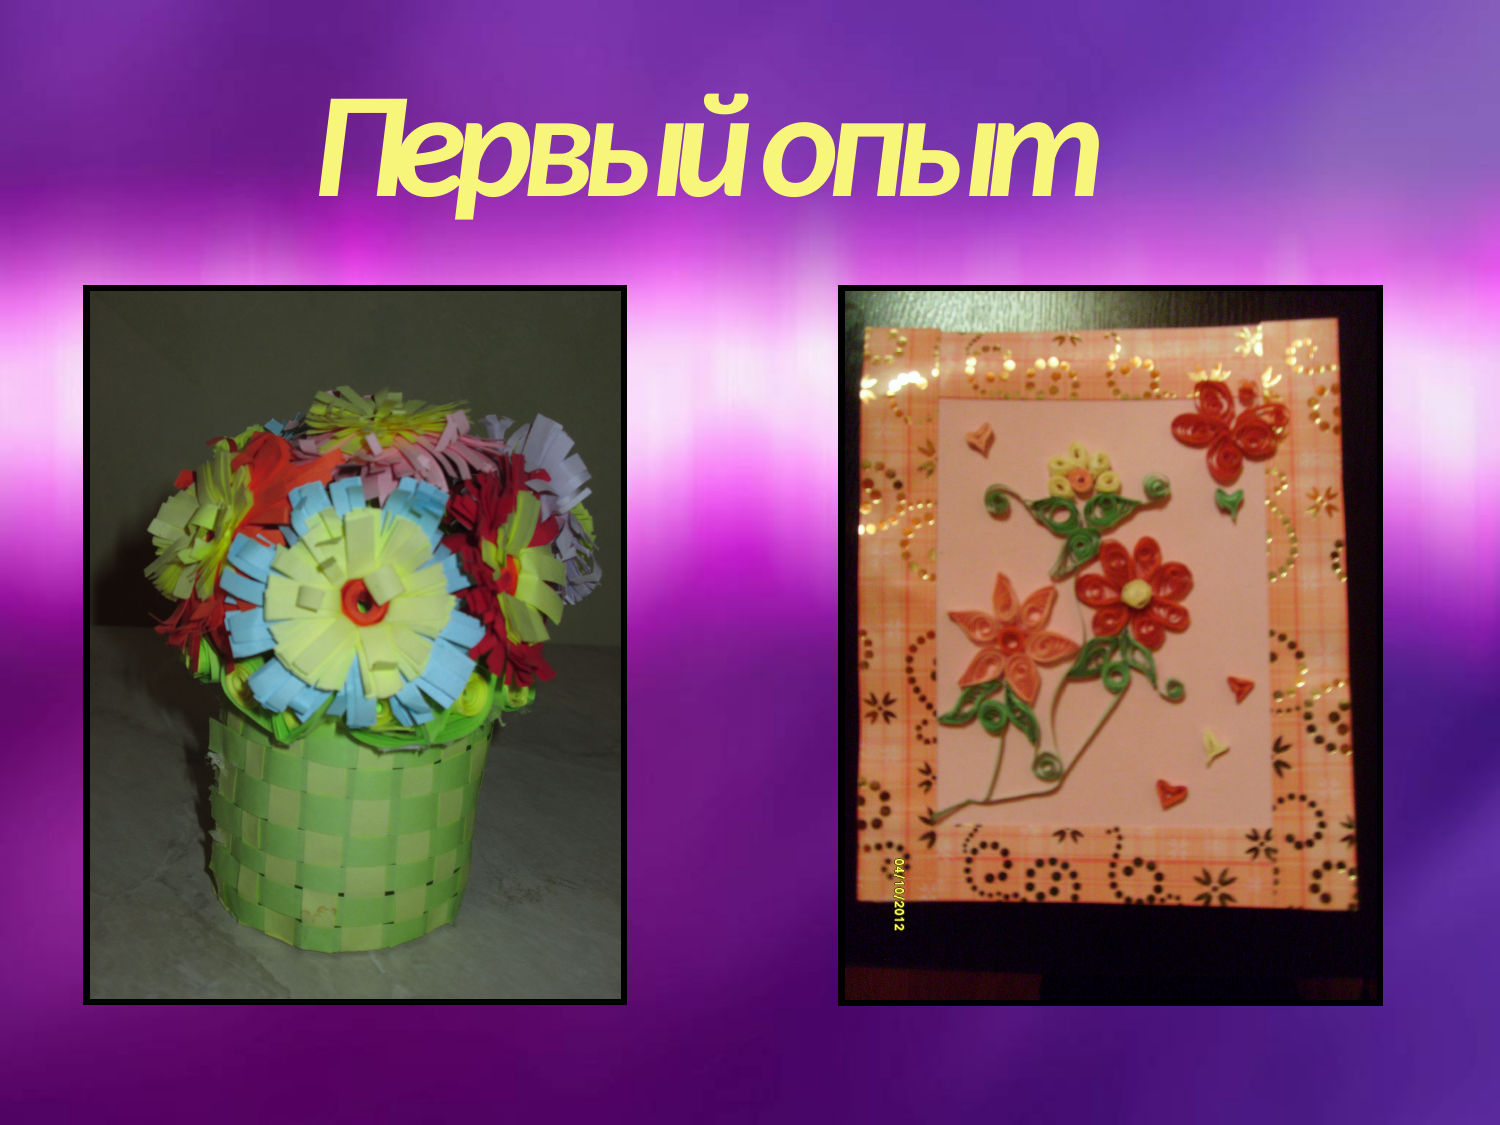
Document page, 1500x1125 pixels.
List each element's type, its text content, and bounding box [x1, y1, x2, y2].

picture [844, 290, 1377, 1001]
picture [0, 0, 1500, 1125]
picture [89, 290, 621, 1000]
list Первый опыт [312, 66, 1500, 294]
